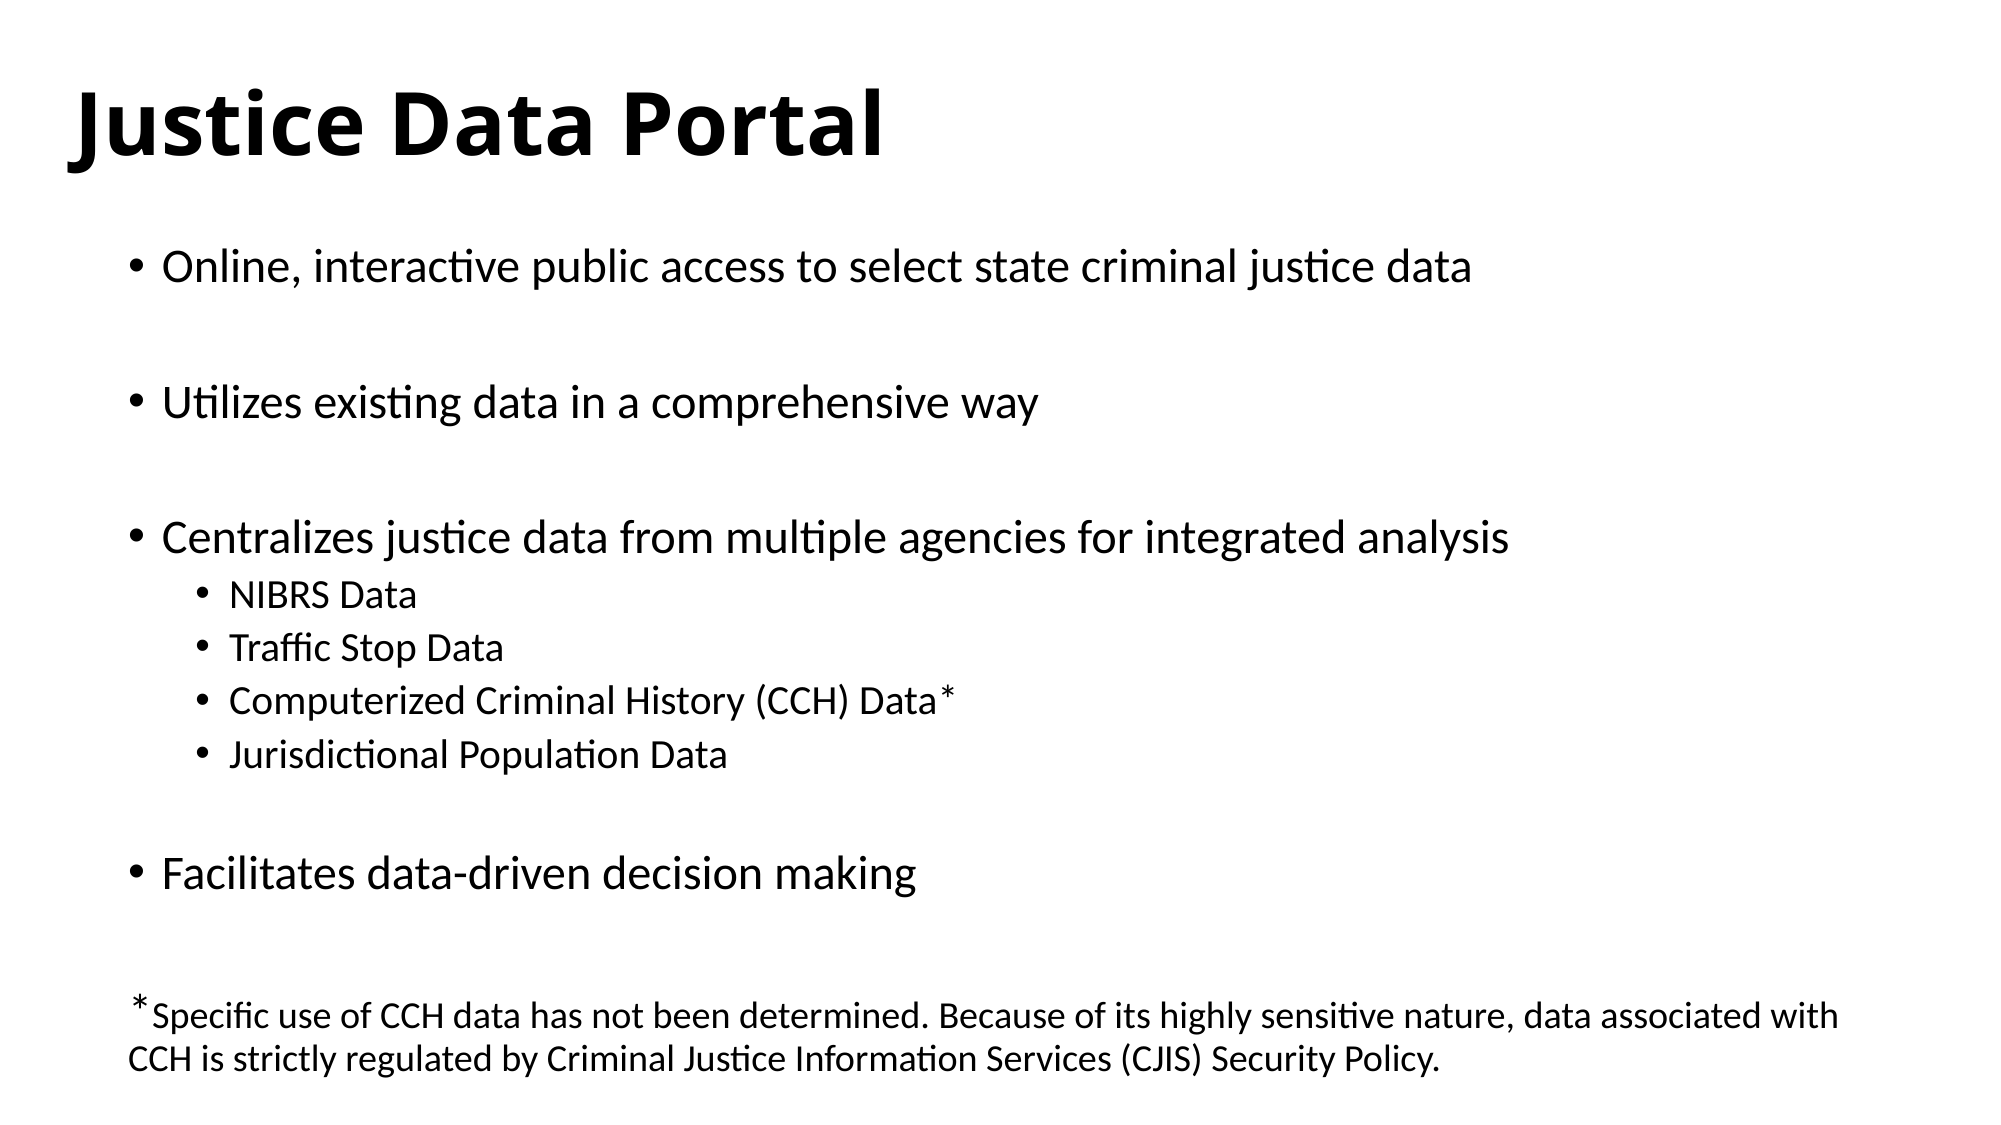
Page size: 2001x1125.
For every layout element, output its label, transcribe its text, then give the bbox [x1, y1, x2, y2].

title Justice Data Portal [59, 68, 1410, 186]
list Online, interactive public access to select state criminal justice data Utilizes existing data in a comprehensive way Centralizes justice data from multiple agencies for integrated analysis NIBRS Data Traffic Stop Data Computerized Criminal History (CCH) Data* Jurisdictional Population Data Facilitates data-driven decision making *Specific use of CCH data has not been determined. Because of its highly sensitive nature, data associated with CCH is strictly regulated by Criminal Justice Information Services (CJIS) Security Policy. [113, 233, 1862, 1089]
